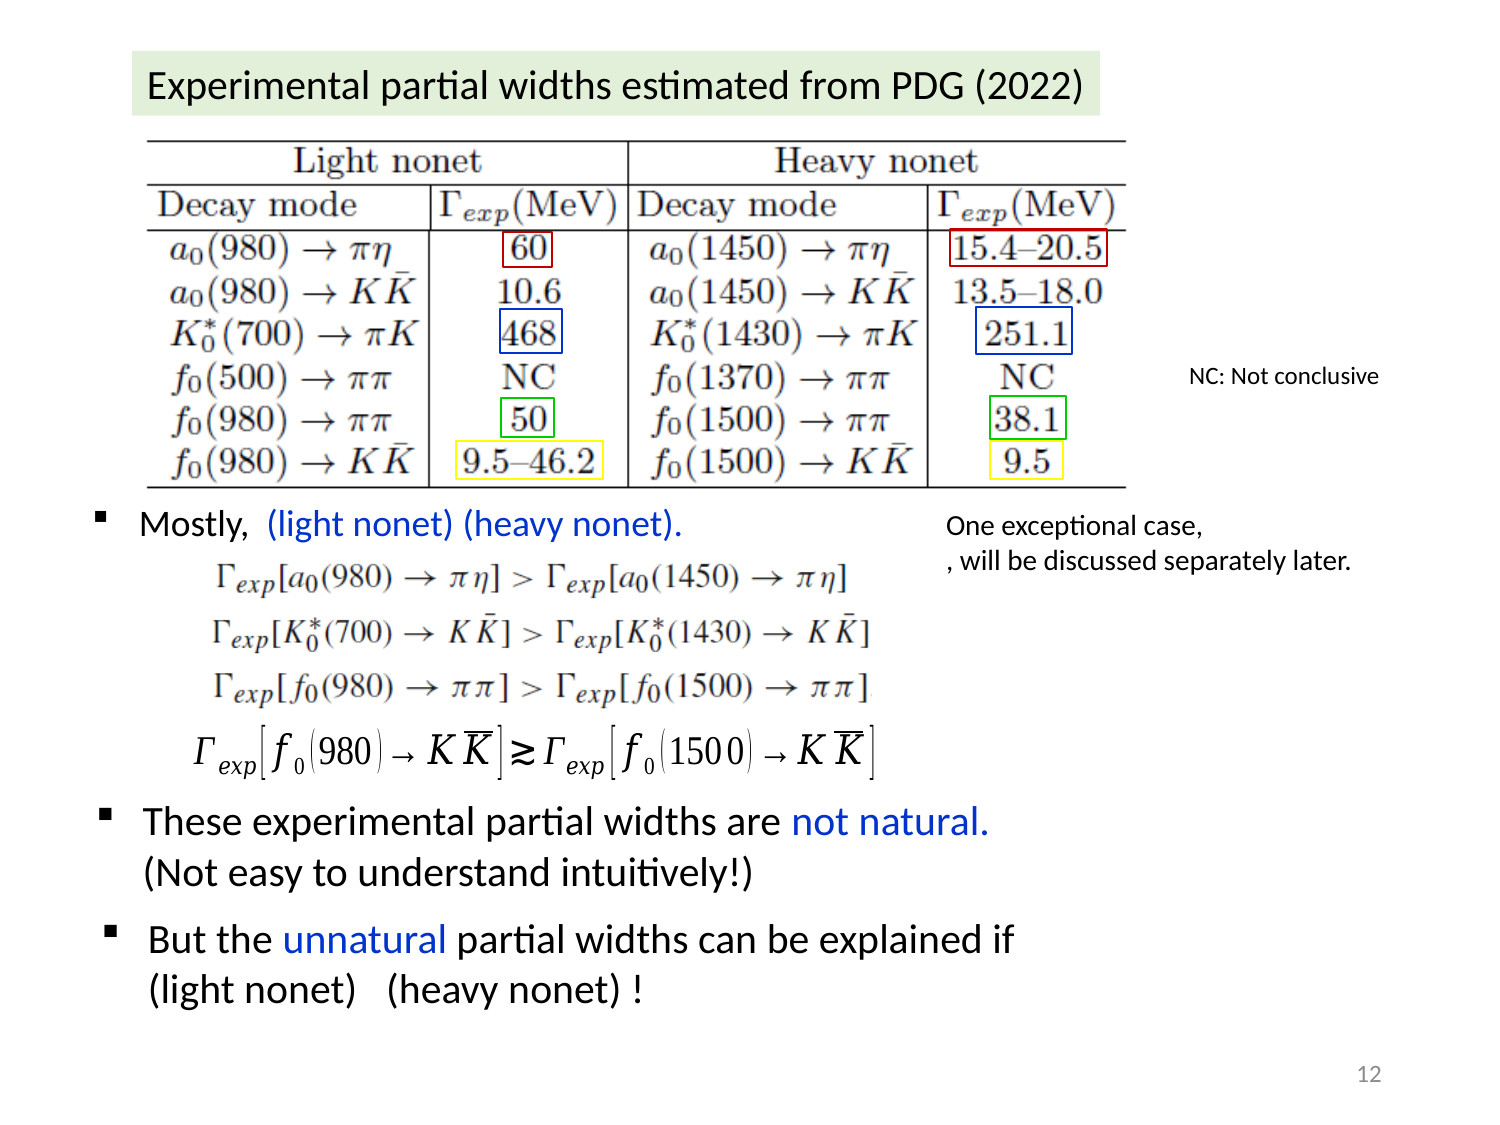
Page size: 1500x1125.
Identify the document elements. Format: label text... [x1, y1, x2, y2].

text_box These experimental partial widths are not natural. (Not easy to understand intuitively!) [81, 786, 1084, 902]
text_box Experimental partial widths estimated from PDG (2022) [132, 50, 1101, 116]
slide_number 12 [1059, 1042, 1397, 1103]
picture [916, 134, 1128, 497]
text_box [77, 491, 916, 784]
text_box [139, 134, 1126, 495]
text_box NC: Not conclusive [1174, 352, 1414, 398]
